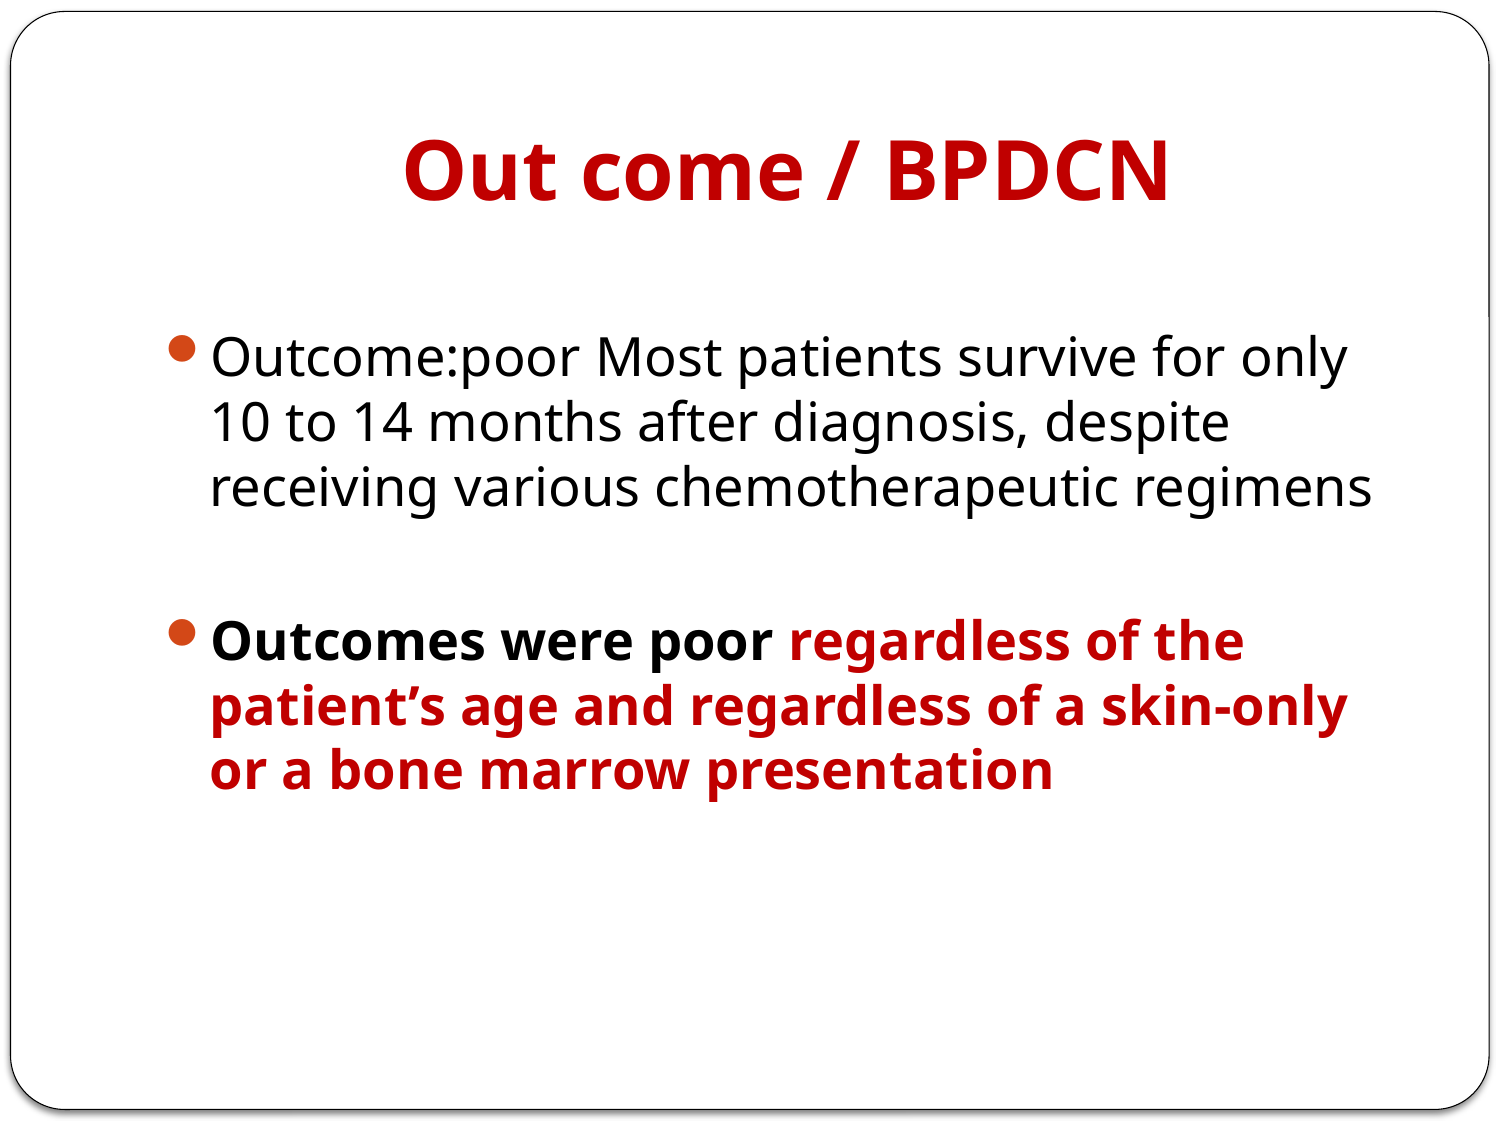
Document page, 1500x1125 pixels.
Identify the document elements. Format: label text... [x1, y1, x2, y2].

list Outcome:poor Most patients survive for only 10 to 14 months after diagnosis, despite receiving various chemotherapeutic regimens Outcomes were poor regardless of the patient’s age and regardless of a skin-only or a bone marrow presentation [150, 237, 1425, 988]
title Out come / BPDCN [150, 45, 1425, 233]
